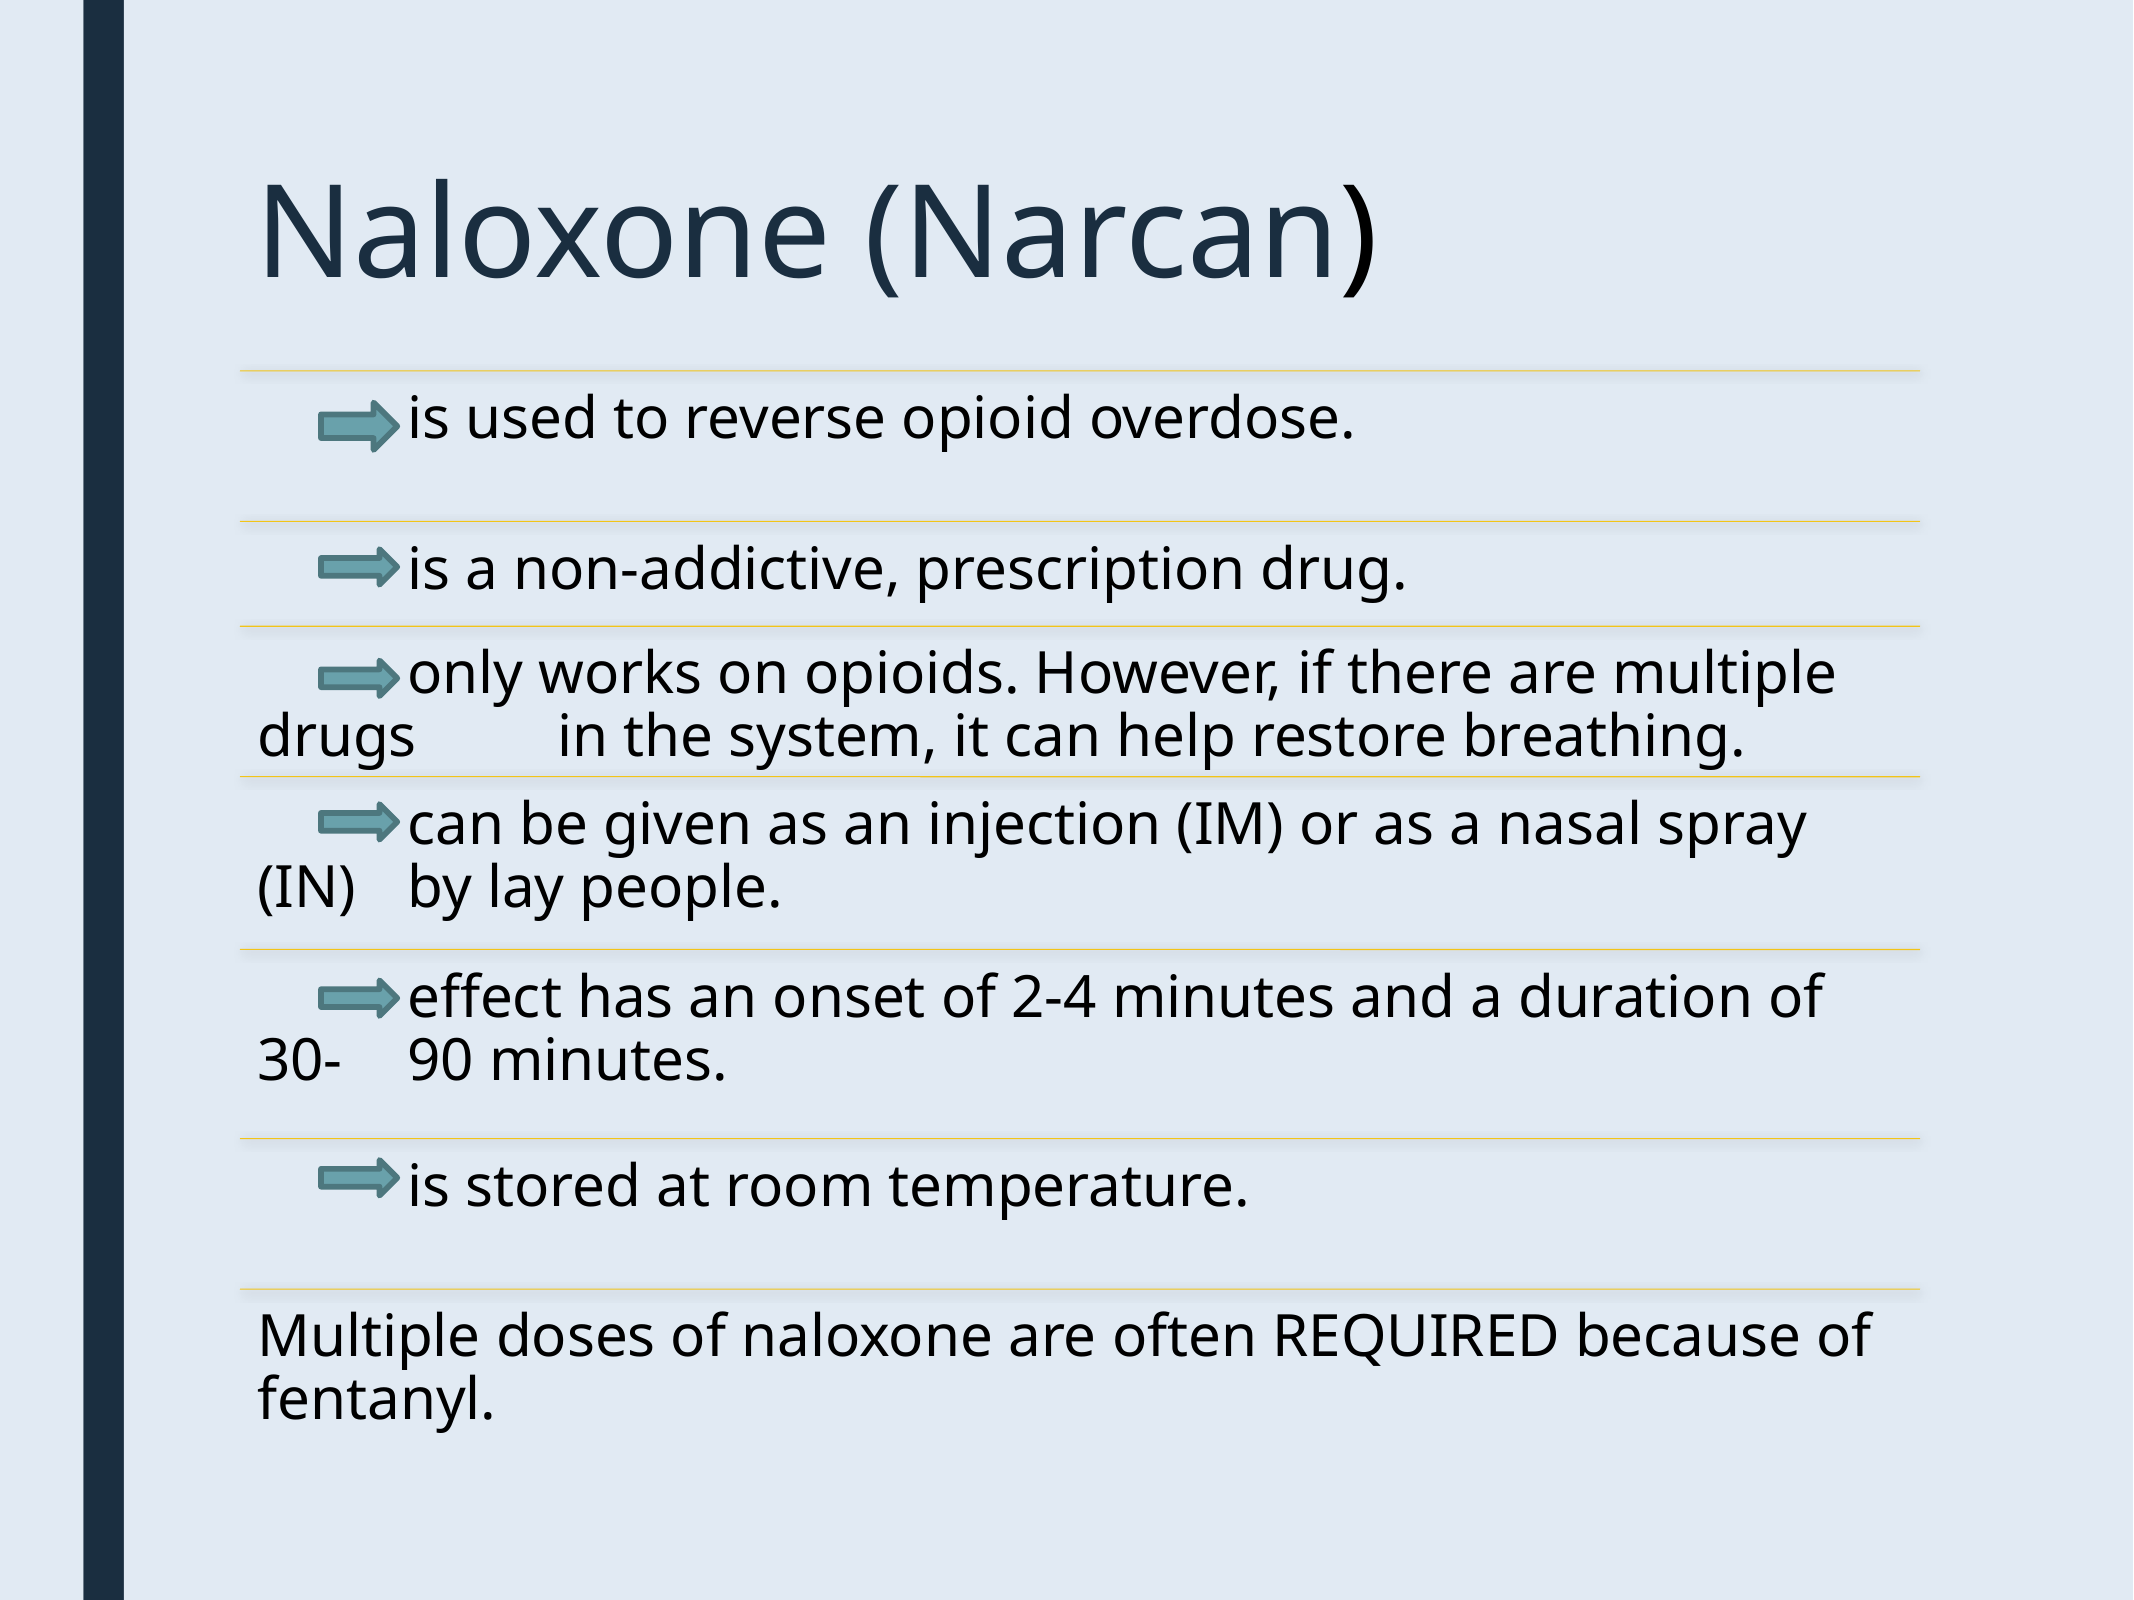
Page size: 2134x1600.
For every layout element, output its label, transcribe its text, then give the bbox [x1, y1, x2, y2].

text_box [239, 370, 1920, 1440]
title Naloxone (Narcan) [240, 159, 1920, 370]
